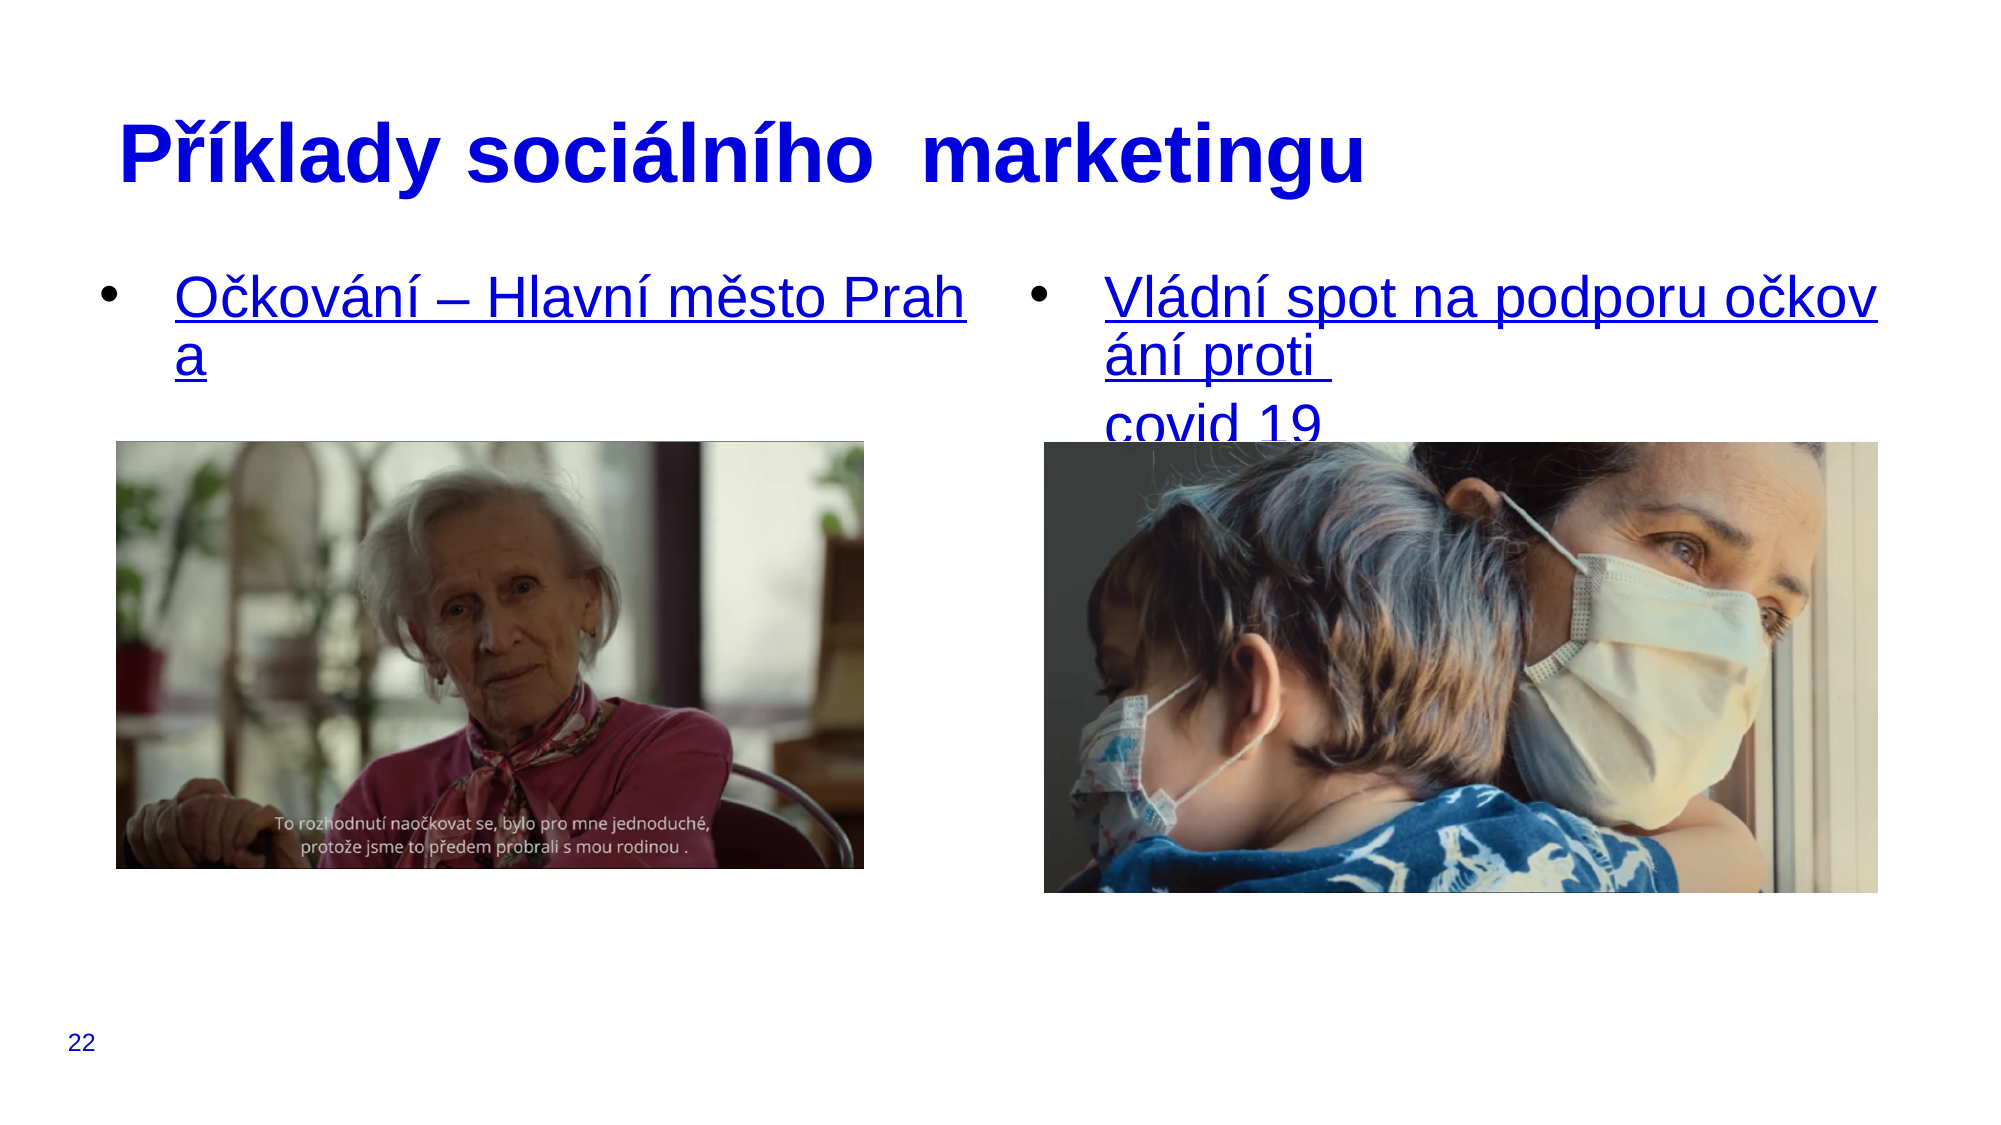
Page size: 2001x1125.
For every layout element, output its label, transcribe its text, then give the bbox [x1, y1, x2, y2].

picture [115, 441, 864, 870]
slide_number 22 [61, 1026, 102, 1125]
list Vládní spot na podporu očkování proti covid 19 [1029, 258, 1900, 401]
picture [1042, 441, 1879, 894]
list Očkování – Hlavní město Praha [99, 258, 970, 471]
title Příklady sociálního marketingu [116, 97, 1863, 287]
